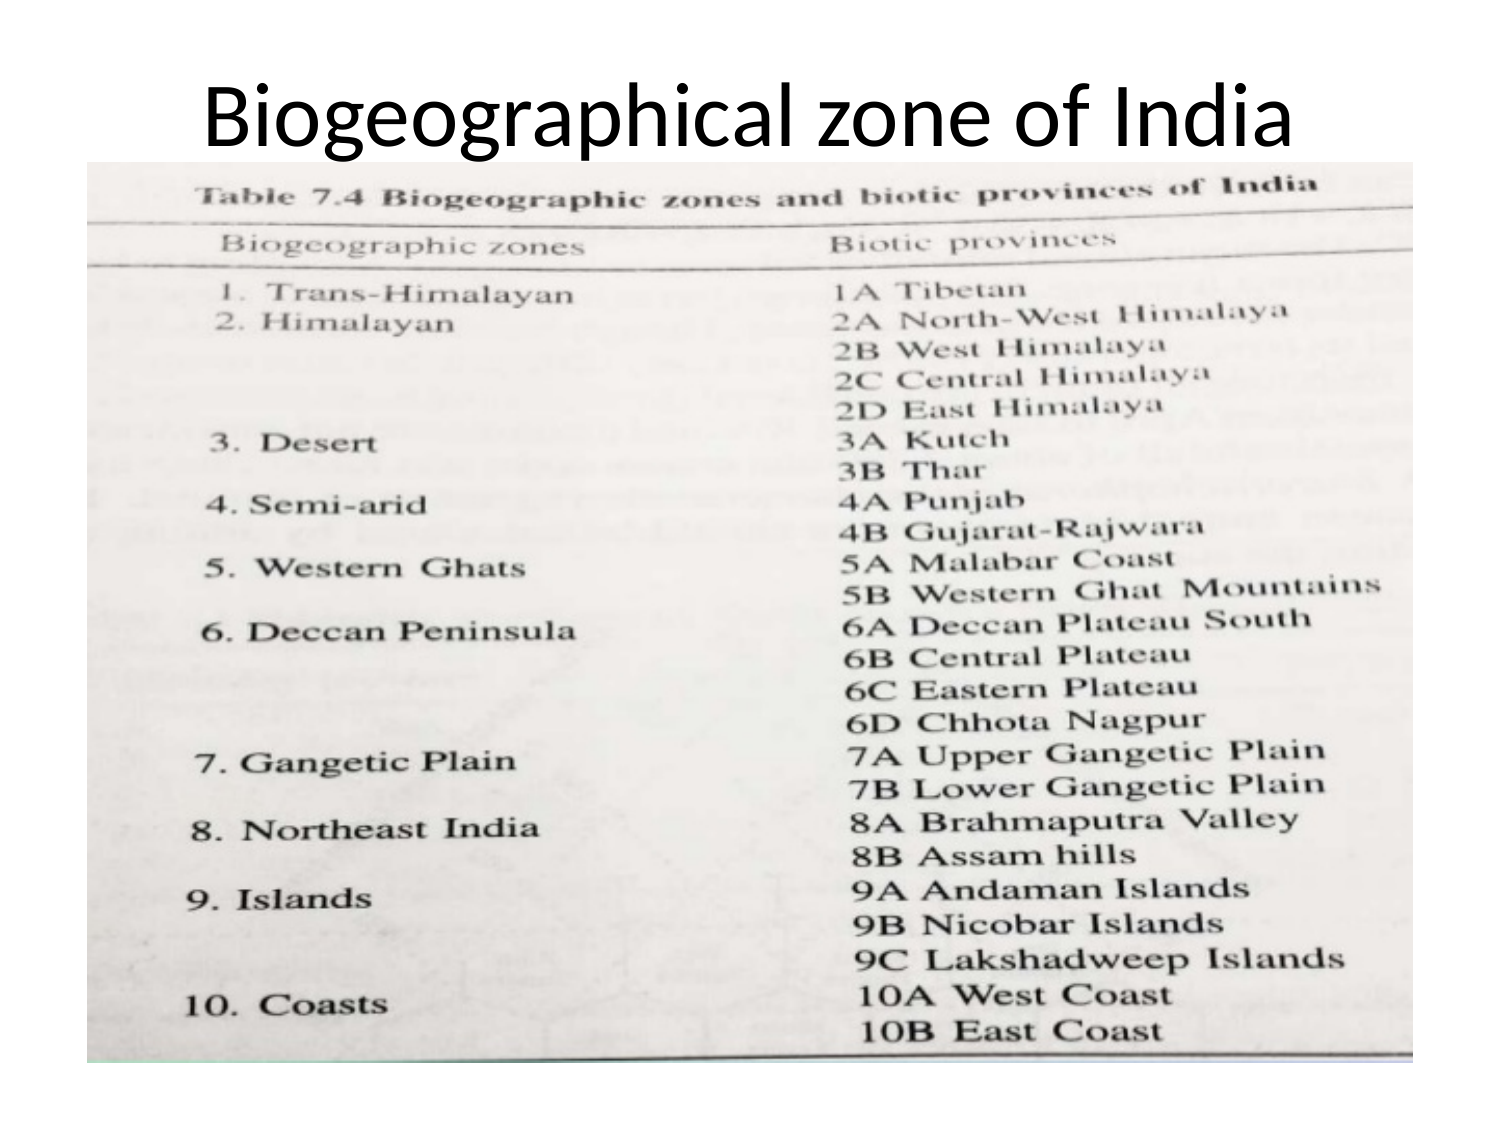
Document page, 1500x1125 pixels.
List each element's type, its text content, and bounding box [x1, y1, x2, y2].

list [87, 162, 1413, 1063]
title Biogeographical zone of India [75, 45, 1425, 175]
